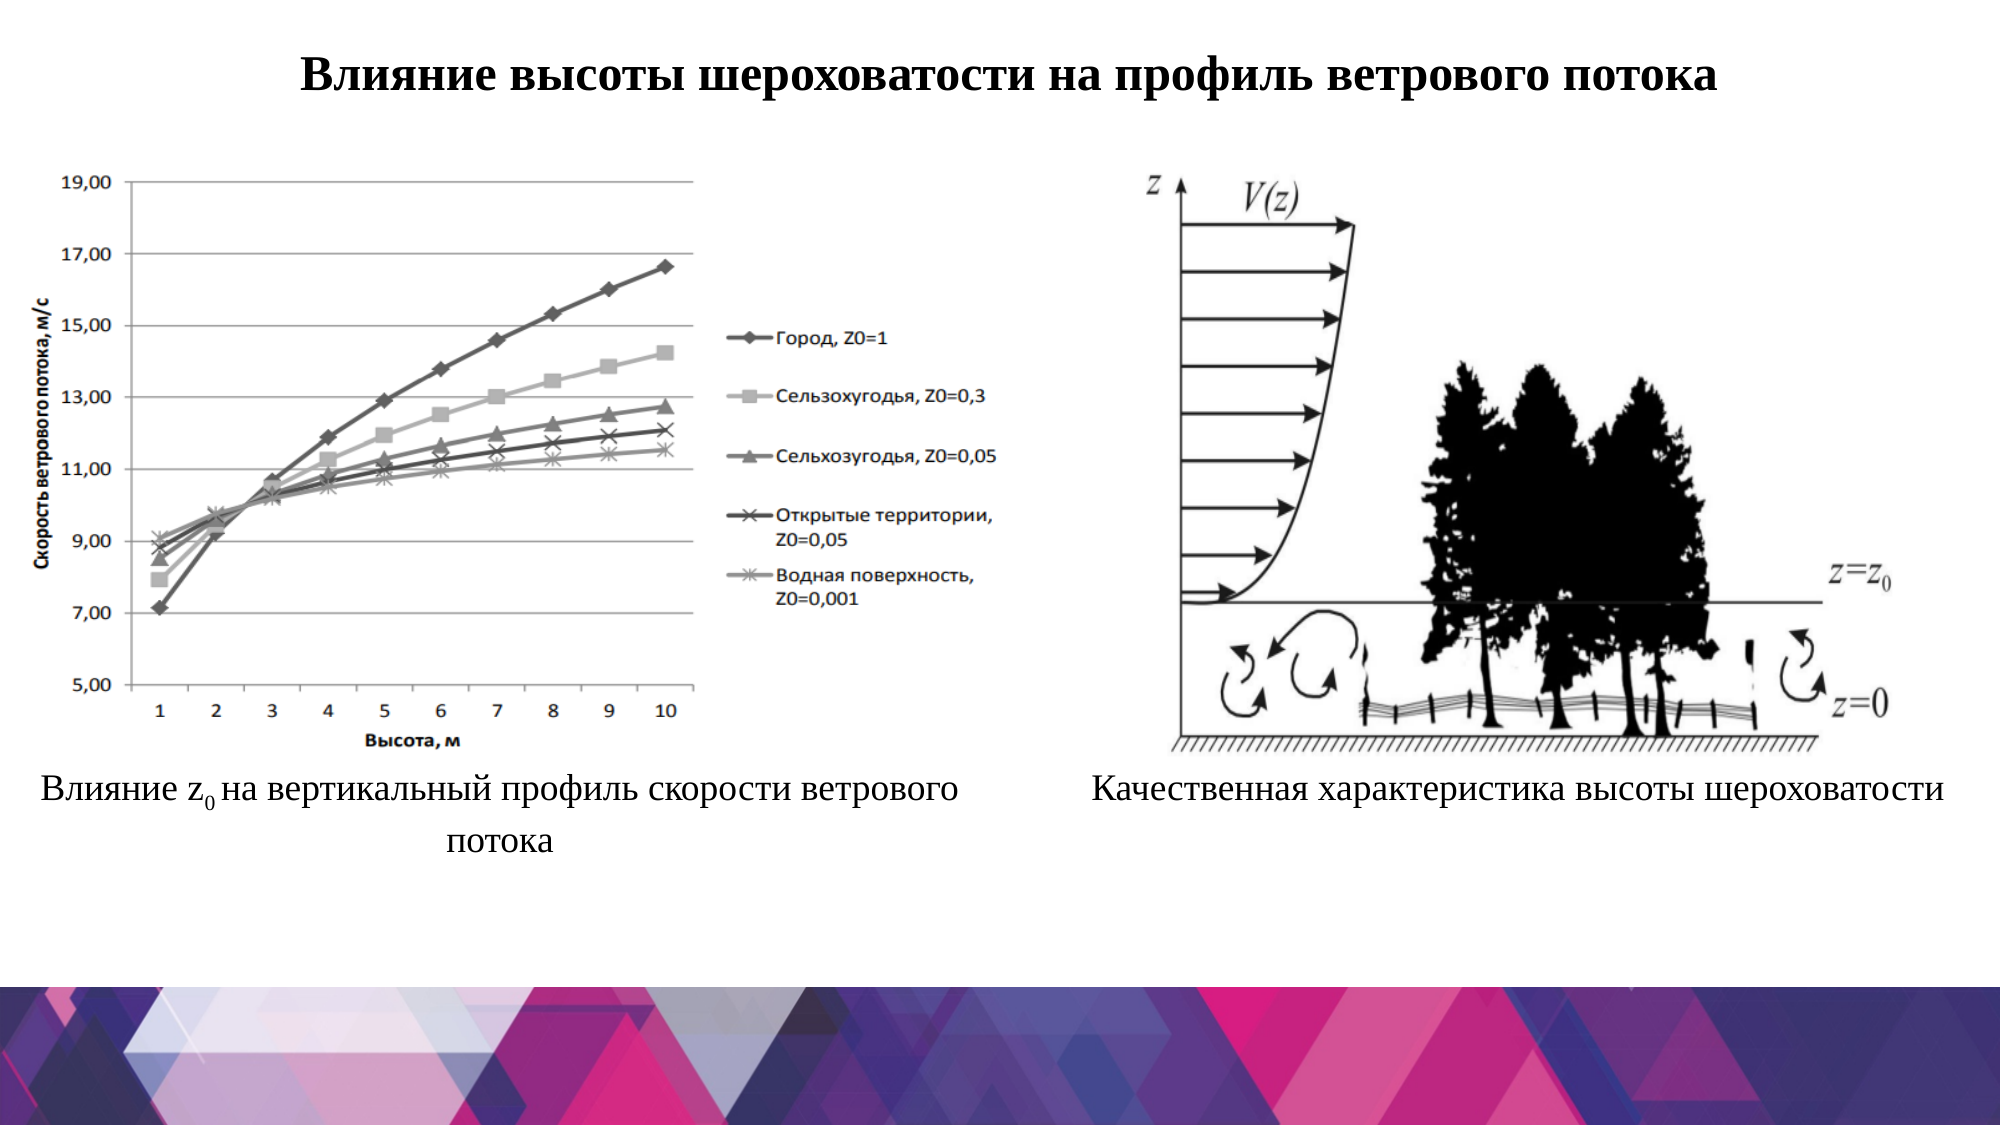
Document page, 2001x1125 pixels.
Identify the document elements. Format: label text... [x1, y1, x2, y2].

picture [1128, 158, 1906, 767]
text_box Влияние z0 на вертикальный профиль скорости ветрового потока [0, 771, 1000, 867]
text_box Влияние высоты шероховатости на профиль ветрового потока [226, 32, 1805, 108]
picture [1, 158, 1016, 763]
text_box Качественная характеристика высоты шероховатости [1076, 756, 2000, 816]
picture [0, 986, 2000, 1125]
